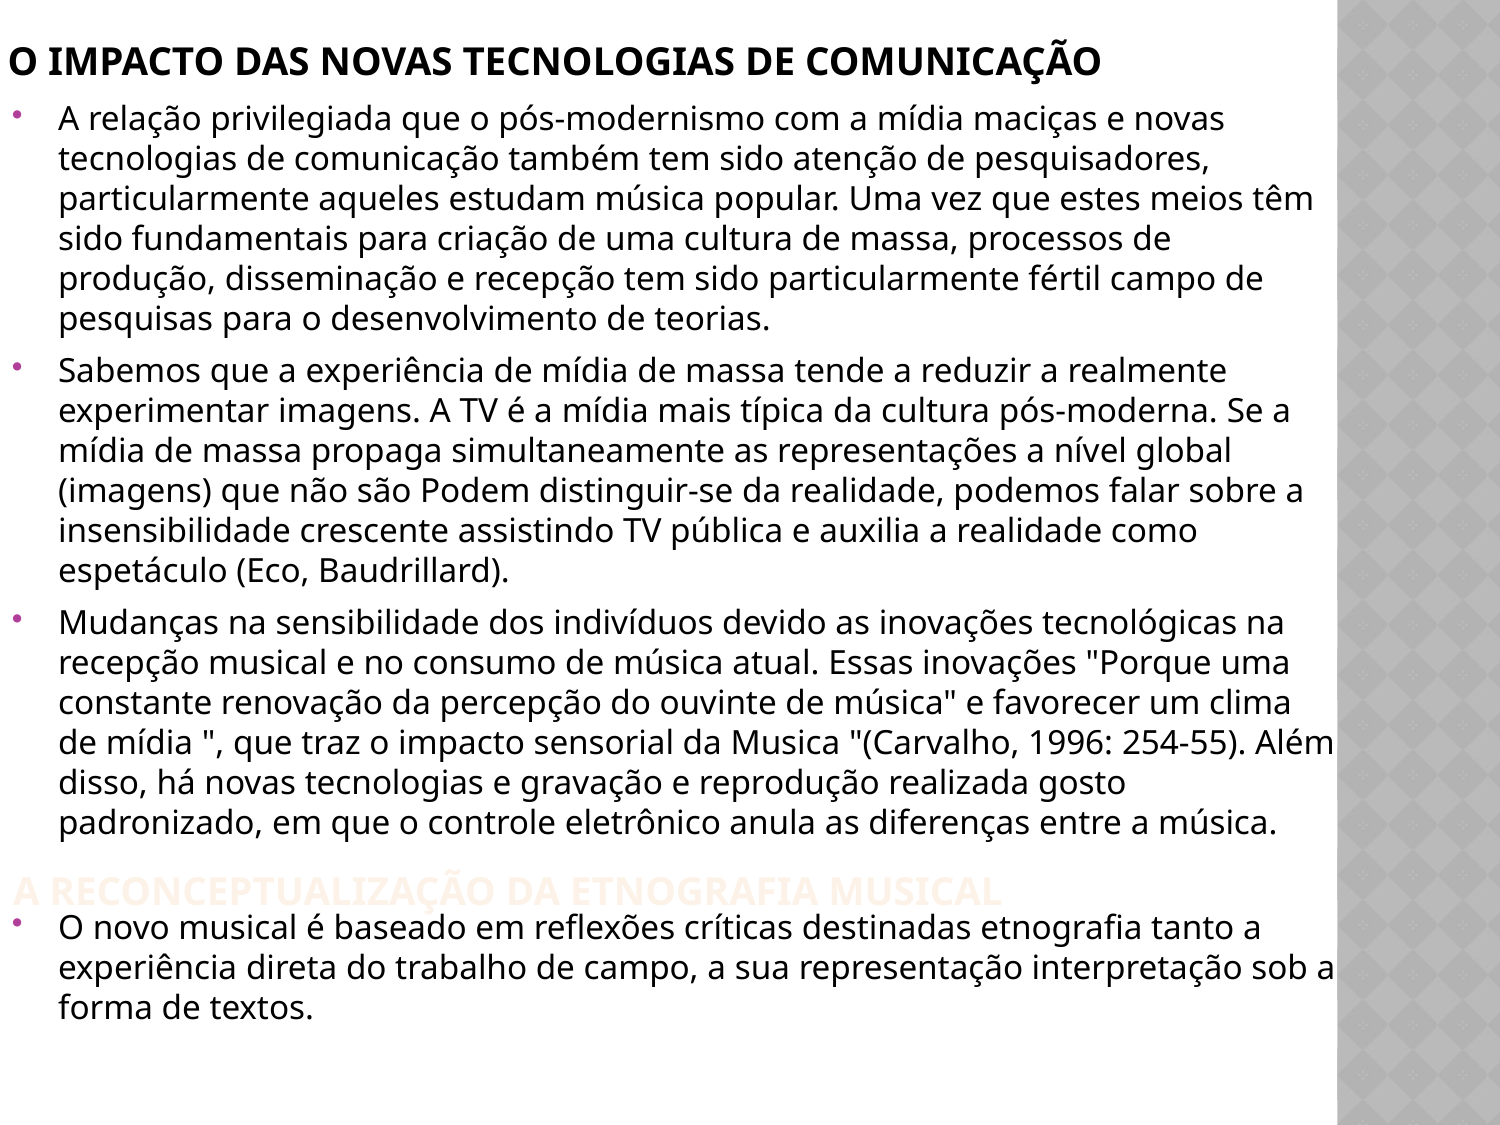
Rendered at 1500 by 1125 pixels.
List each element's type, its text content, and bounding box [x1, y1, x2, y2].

text_box A reconceptualização da etnografia musical [5, 834, 1193, 914]
list A relação privilegiada que o pós-modernismo com a mídia maciças e novas tecnologias de comunicação também tem sido atenção de pesquisadores, particularmente aqueles estudam música popular. Uma vez que estes meios têm sido fundamentais para criação de uma cultura de massa, processos de produção, disseminação e recepção tem sido particularmente fértil campo de pesquisas para o desenvolvimento de teorias. Sabemos que a experiência de mídia de massa tende a reduzir a realmente experimentar imagens. A TV é a mídia mais típica da cultura pós-moderna. Se a mídia de massa propaga simultaneamente as representações a nível global (imagens) que não são Podem distinguir-se da realidade, podemos falar sobre a insensibilidade crescente assistindo TV pública e auxilia a realidade como espetáculo (Eco, Baudrillard). Mudanças na sensibilidade dos indivíduos devido as inovações tecnológicas na recepção musical e no consumo de música atual. Essas inovações "Porque uma constante renovação da percepção do ouvinte de música" e favorecer um clima de mídia ", que traz o impacto sensorial da Musica "(Carvalho, 1996: 254-55). Além disso, há novas tecnologias e gravação e reprodução realizada gosto padronizado, em que o controle eletrônico anula as diferenças entre a música. O novo musical é baseado em reflexões críticas destinadas etnografia tanto a experiência direta do trabalho de campo, a sua representação interpretação sob a forma de textos. [0, 90, 1353, 1125]
title O Impacto das Novas Tecnologias de Comunicação [0, 4, 1301, 84]
